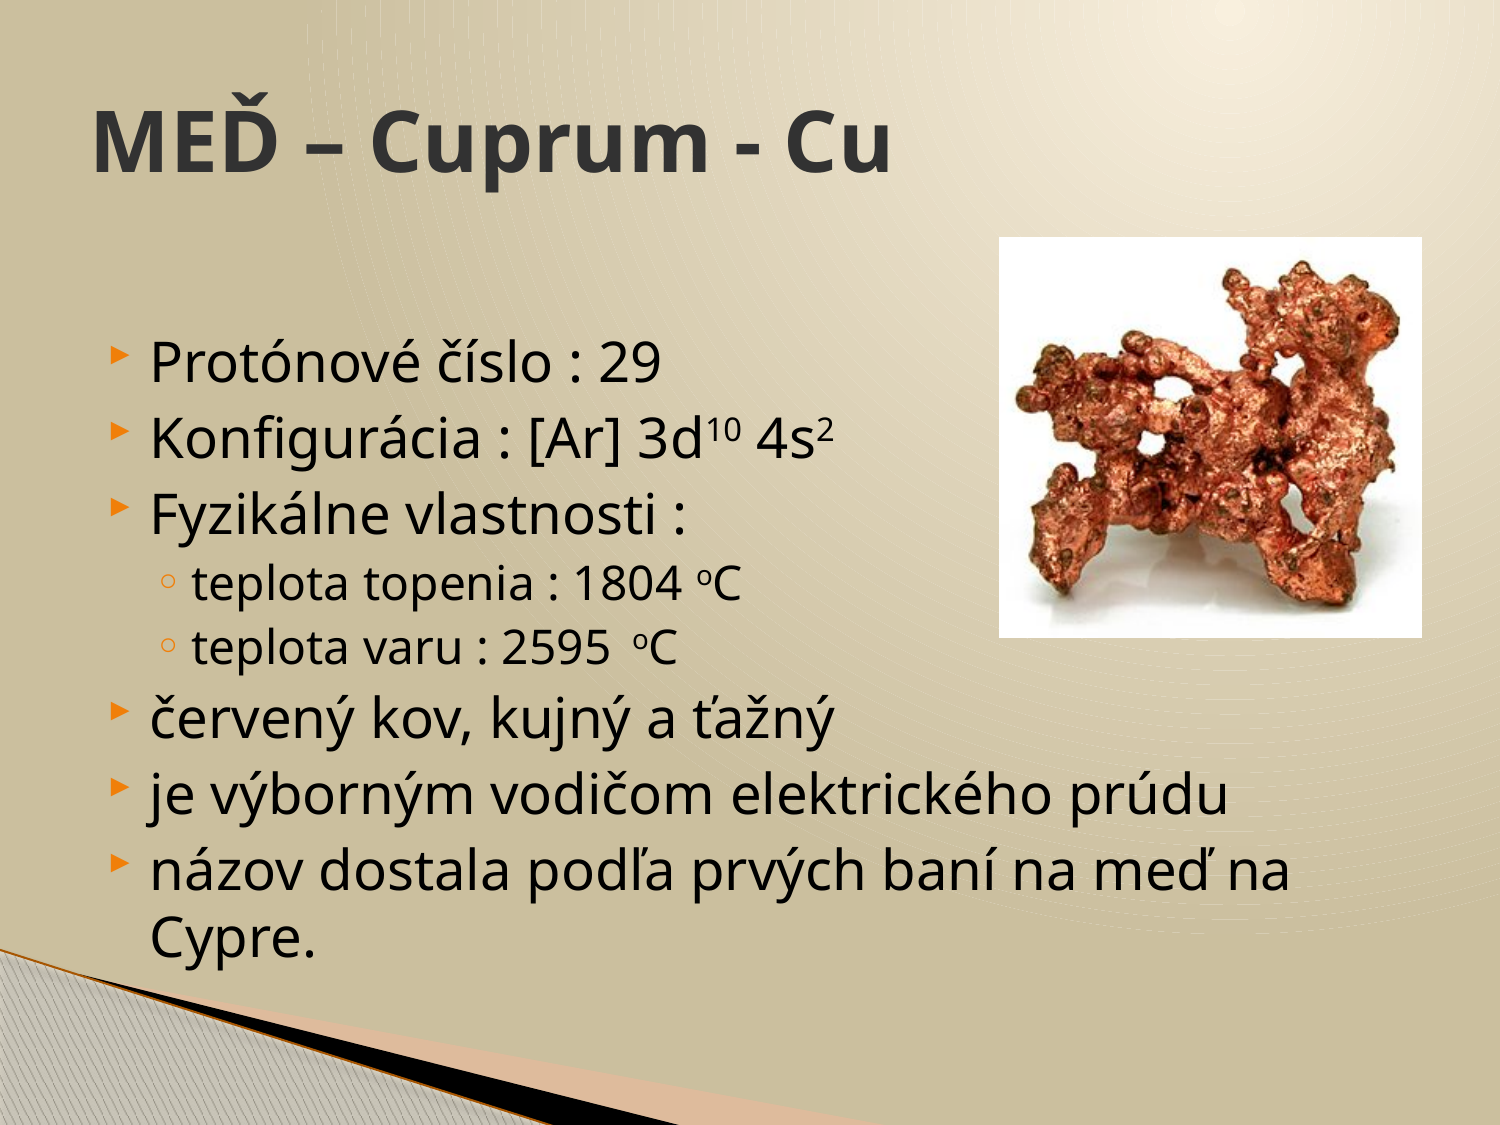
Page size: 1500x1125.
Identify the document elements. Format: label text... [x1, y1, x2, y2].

title MEĎ – Cuprum - Cu [75, 45, 1425, 233]
picture [999, 237, 1423, 638]
list Protónové číslo : 29 Konfigurácia : [Ar] 3d10 4s2 Fyzikálne vlastnosti : teplota topenia : 1804 oC teplota varu : 2595 oC červený kov, kujný a ťažný je výborným vodičom elektrického prúdu názov dostala podľa prvých baní na meď na Cypre. [75, 243, 1425, 986]
